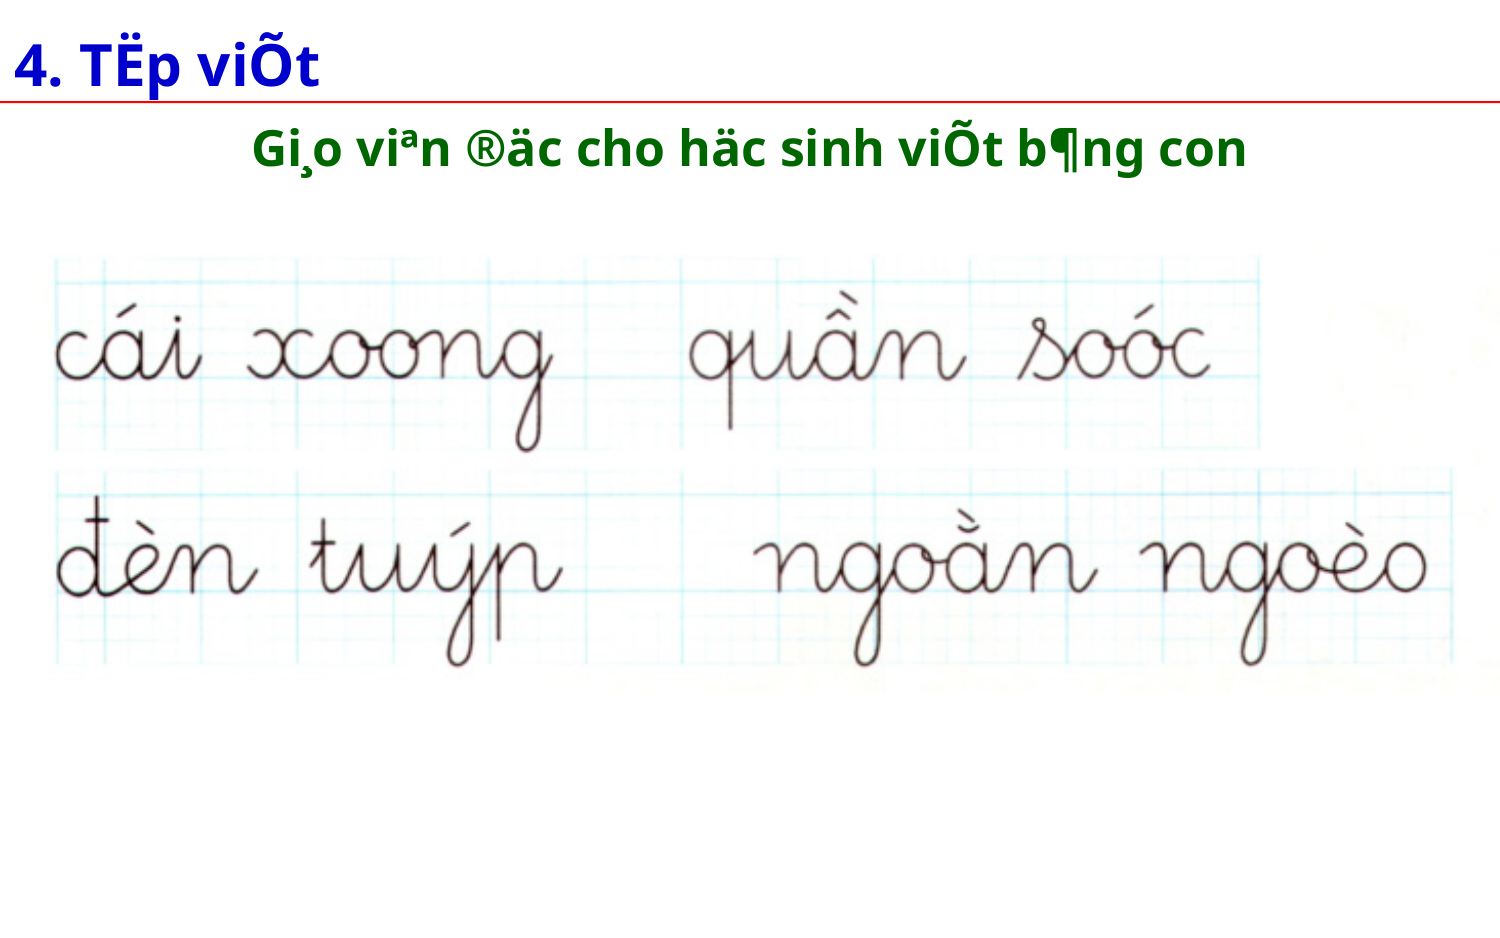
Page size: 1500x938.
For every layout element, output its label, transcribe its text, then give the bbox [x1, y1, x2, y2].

picture [16, 237, 1500, 694]
text_box Gi¸o viªn ®äc cho häc sinh viÕt b¶ng con [179, 109, 1321, 184]
text_box 4. TËp viÕt [0, 21, 1500, 106]
